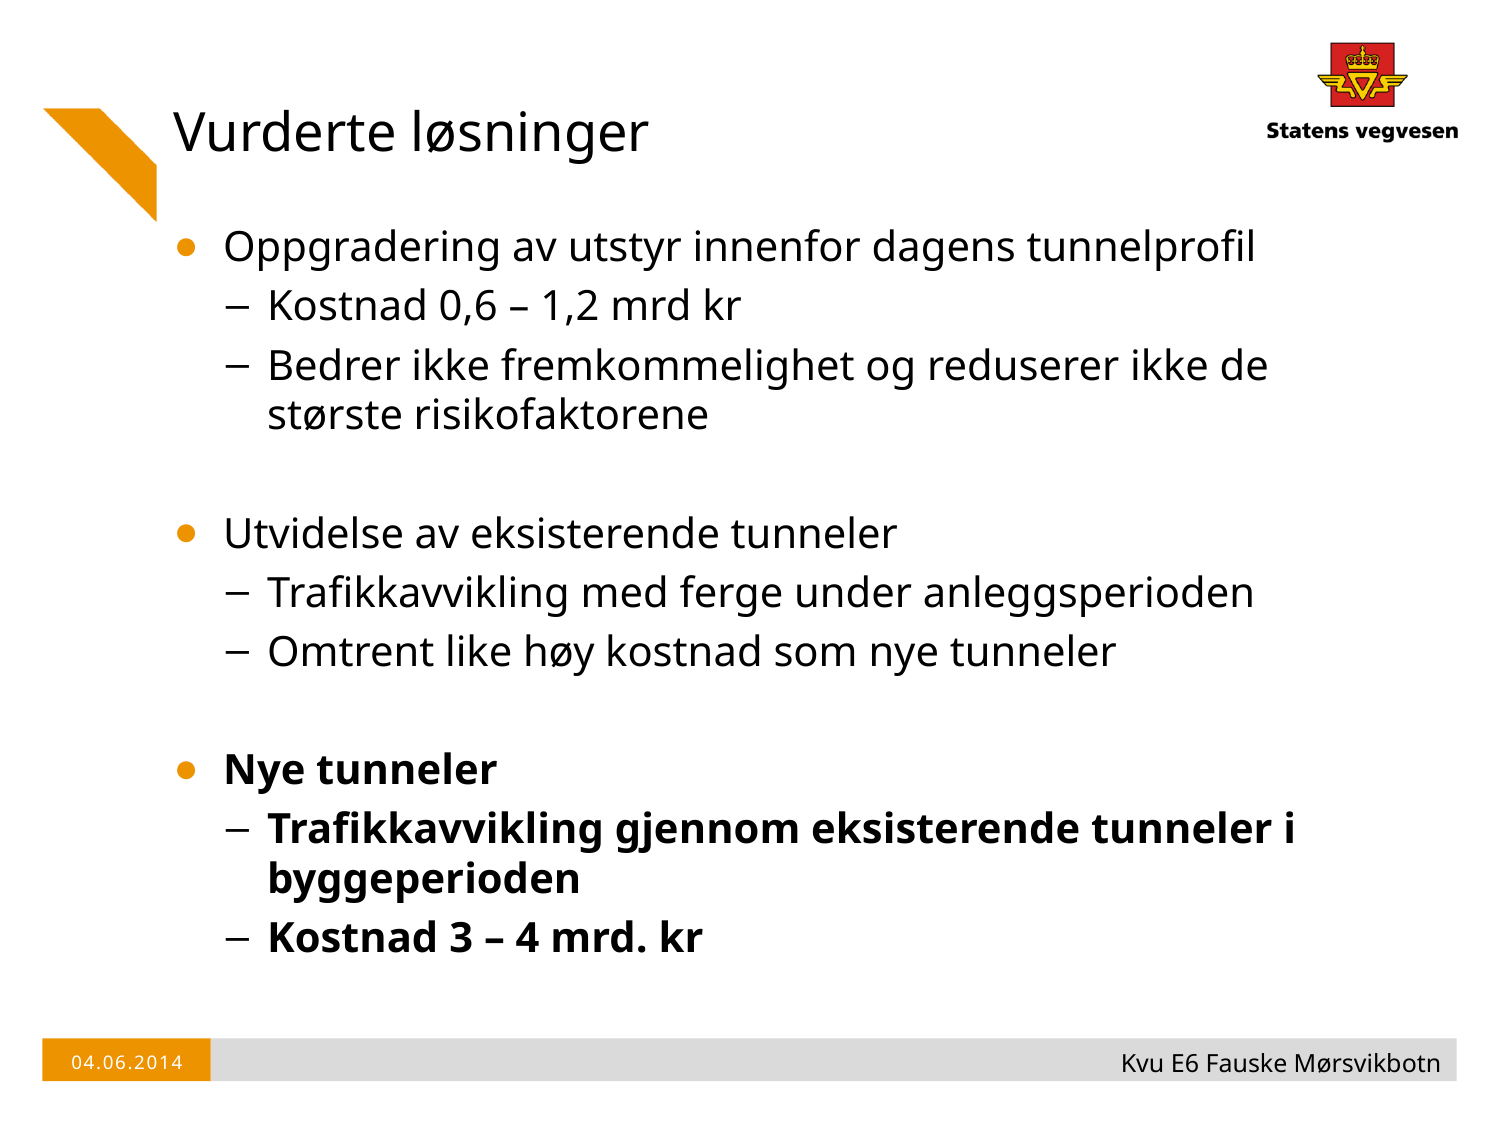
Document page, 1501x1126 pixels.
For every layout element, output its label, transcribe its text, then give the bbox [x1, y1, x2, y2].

picture [1252, 0, 1501, 145]
picture [0, 0, 167, 230]
footer Kvu E6 Fauske Mørsvikbotn [253, 1047, 1443, 1076]
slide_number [42, 1047, 211, 1076]
text_box Oppgradering av utstyr innenfor dagens tunnelprofil Kostnad 0,6 – 1,2 mrd kr Bedrer ikke fremkommelighet og reduserer ikke de største risikofaktorene Utvidelse av eksisterende tunneler Trafikkavvikling med ferge under anleggsperioden Omtrent like høy kostnad som nye tunneler Nye tunneler Trafikkavvikling gjennom eksisterende tunneler i byggeperioden Kostnad 3 – 4 mrd. kr [173, 220, 1365, 997]
title Vurderte løsninger [173, 96, 1258, 174]
